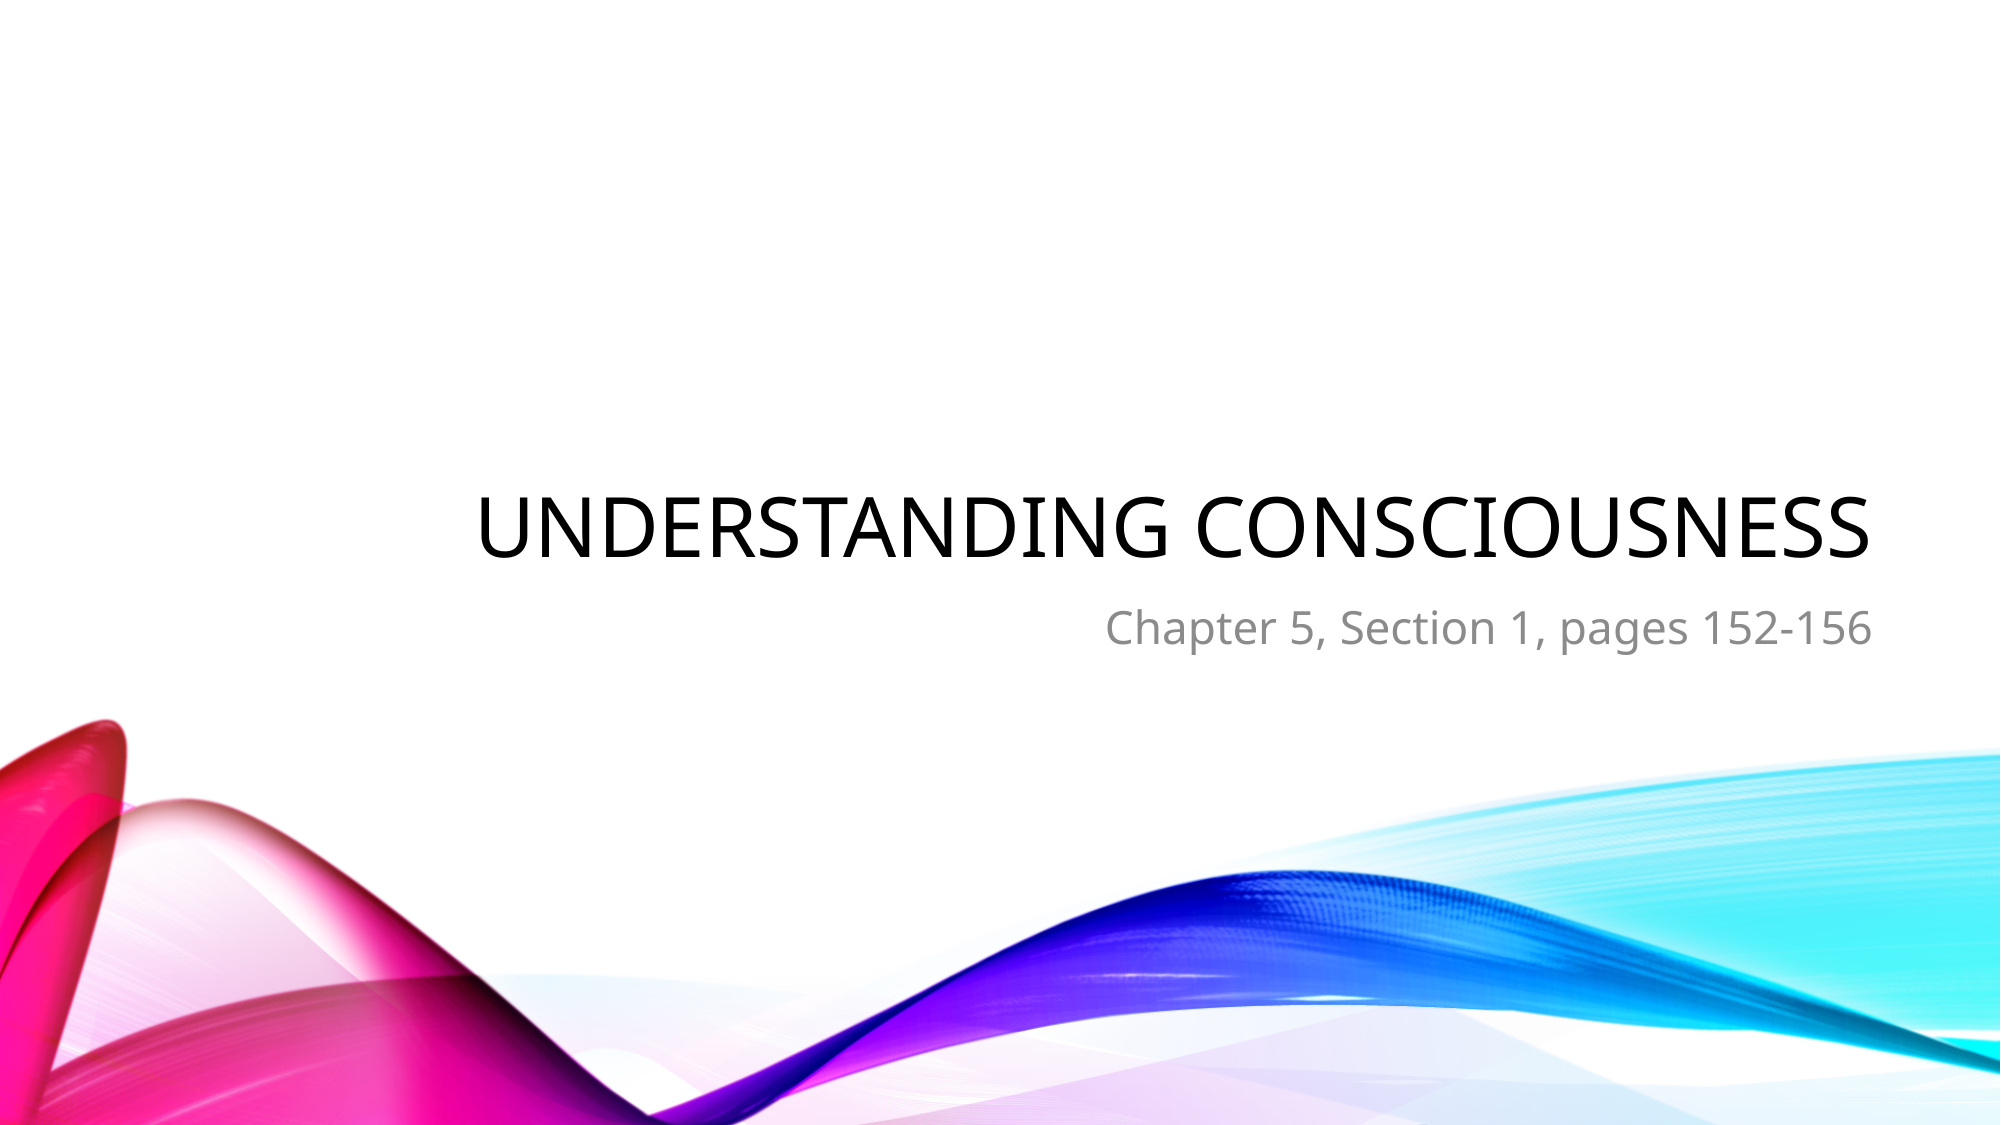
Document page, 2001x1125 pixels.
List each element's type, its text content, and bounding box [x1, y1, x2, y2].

picture [0, 717, 2000, 1125]
picture [1795, 1003, 1806, 1008]
title Understanding Consciousness [112, 123, 1888, 584]
list Chapter 5, Section 1, pages 152-156 [168, 597, 1889, 755]
